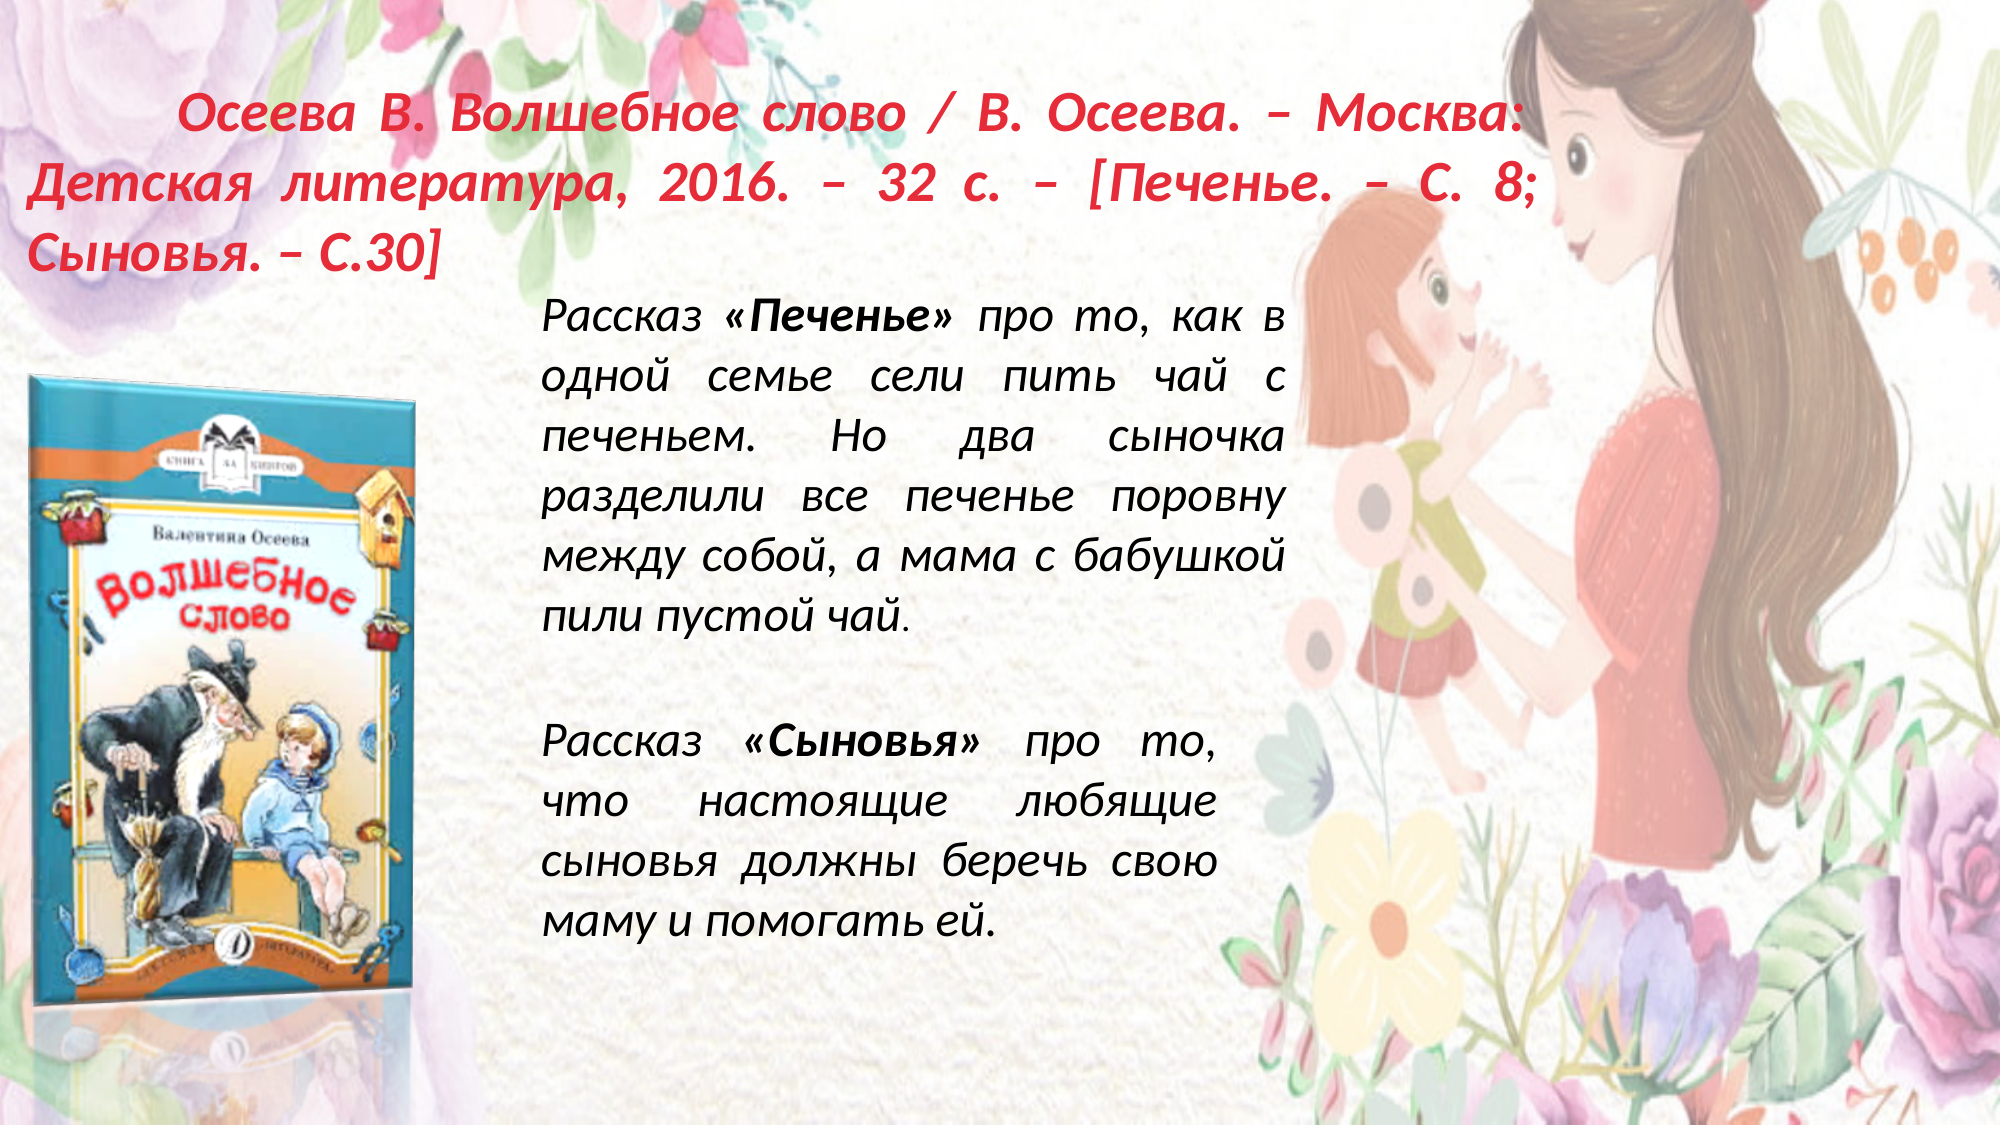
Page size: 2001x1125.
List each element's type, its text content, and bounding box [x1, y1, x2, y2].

text_box [1301, 262, 1856, 322]
text_box Рассказ «Печенье» про то, как в одной семье сели пить чай с печеньем. Но два сыночка разделили все печенье поровну между собой, а мама с бабушкой пили пустой чай. [526, 273, 1301, 649]
text_box Осеева В. Волшебное слово / В. Осеева. – Москва: Детская литература, 2016. – 32 с. – [Печенье. – С. 8; Сыновья. – С.30] [12, 65, 1554, 291]
picture [26, 371, 422, 1125]
text_box Рассказ «Сыновья» про то, что настоящие любящие сыновья должны беречь свою маму и помогать ей. [526, 698, 1233, 954]
